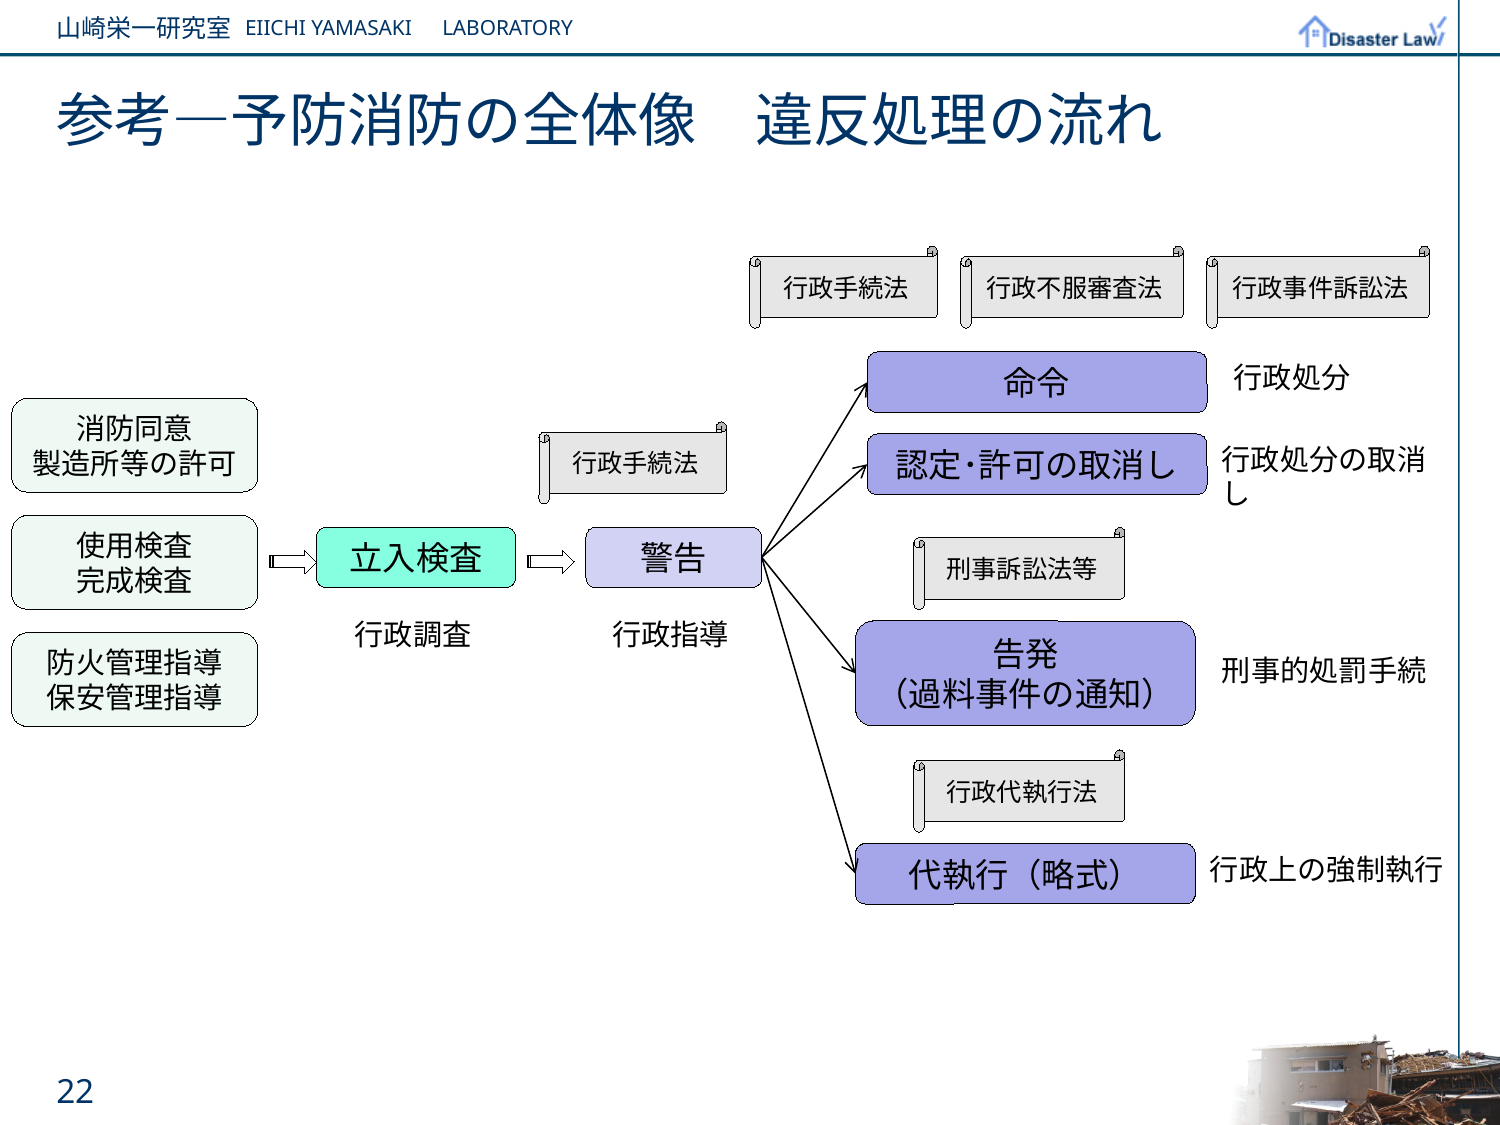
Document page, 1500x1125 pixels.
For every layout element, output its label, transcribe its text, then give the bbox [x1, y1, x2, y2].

text_box 行政事件訴訟法 [1206, 246, 1430, 329]
text_box 行政代執行法 [913, 749, 1125, 833]
text_box 認定･許可の取消し [872, 433, 1206, 495]
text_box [761, 381, 868, 463]
picture [1222, 1028, 1500, 1125]
text_box 刑事的処罰手続 [1207, 644, 1442, 695]
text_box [761, 463, 868, 558]
text_box 警告 [585, 527, 755, 588]
text_box 行政不服審査法 [960, 246, 1184, 329]
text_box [761, 680, 856, 874]
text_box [761, 557, 856, 674]
text_box 刑事訴訟法等 [913, 527, 1125, 610]
text_box 告発 （過料事件の通知） [861, 620, 1196, 726]
text_box 行政手続法 [538, 421, 727, 504]
text_box 立入検査 [316, 527, 516, 588]
text_box 命令 [867, 351, 1208, 413]
text_box 使用検査 完成検査 [11, 515, 258, 610]
text_box 行政処分 [1218, 351, 1407, 402]
text_box 行政調査 [339, 608, 493, 659]
text_box 行政手続法 [749, 246, 938, 329]
text_box 代執行（略式） [855, 843, 1196, 905]
text_box 消防同意 製造所等の許可 [11, 398, 258, 493]
text_box [527, 550, 575, 574]
title 参考―予防消防の全体像 違反処理の流れ [40, 75, 1424, 162]
picture [1298, 15, 1447, 49]
text_box 行政処分の取消し [1206, 433, 1465, 519]
text_box [269, 550, 317, 574]
text_box 行政上の強制執行 [1195, 843, 1477, 894]
text_box 行政指導 [597, 608, 750, 659]
slide_number 22 [40, 1062, 354, 1125]
text_box 防火管理指導 保安管理指導 [11, 632, 258, 727]
